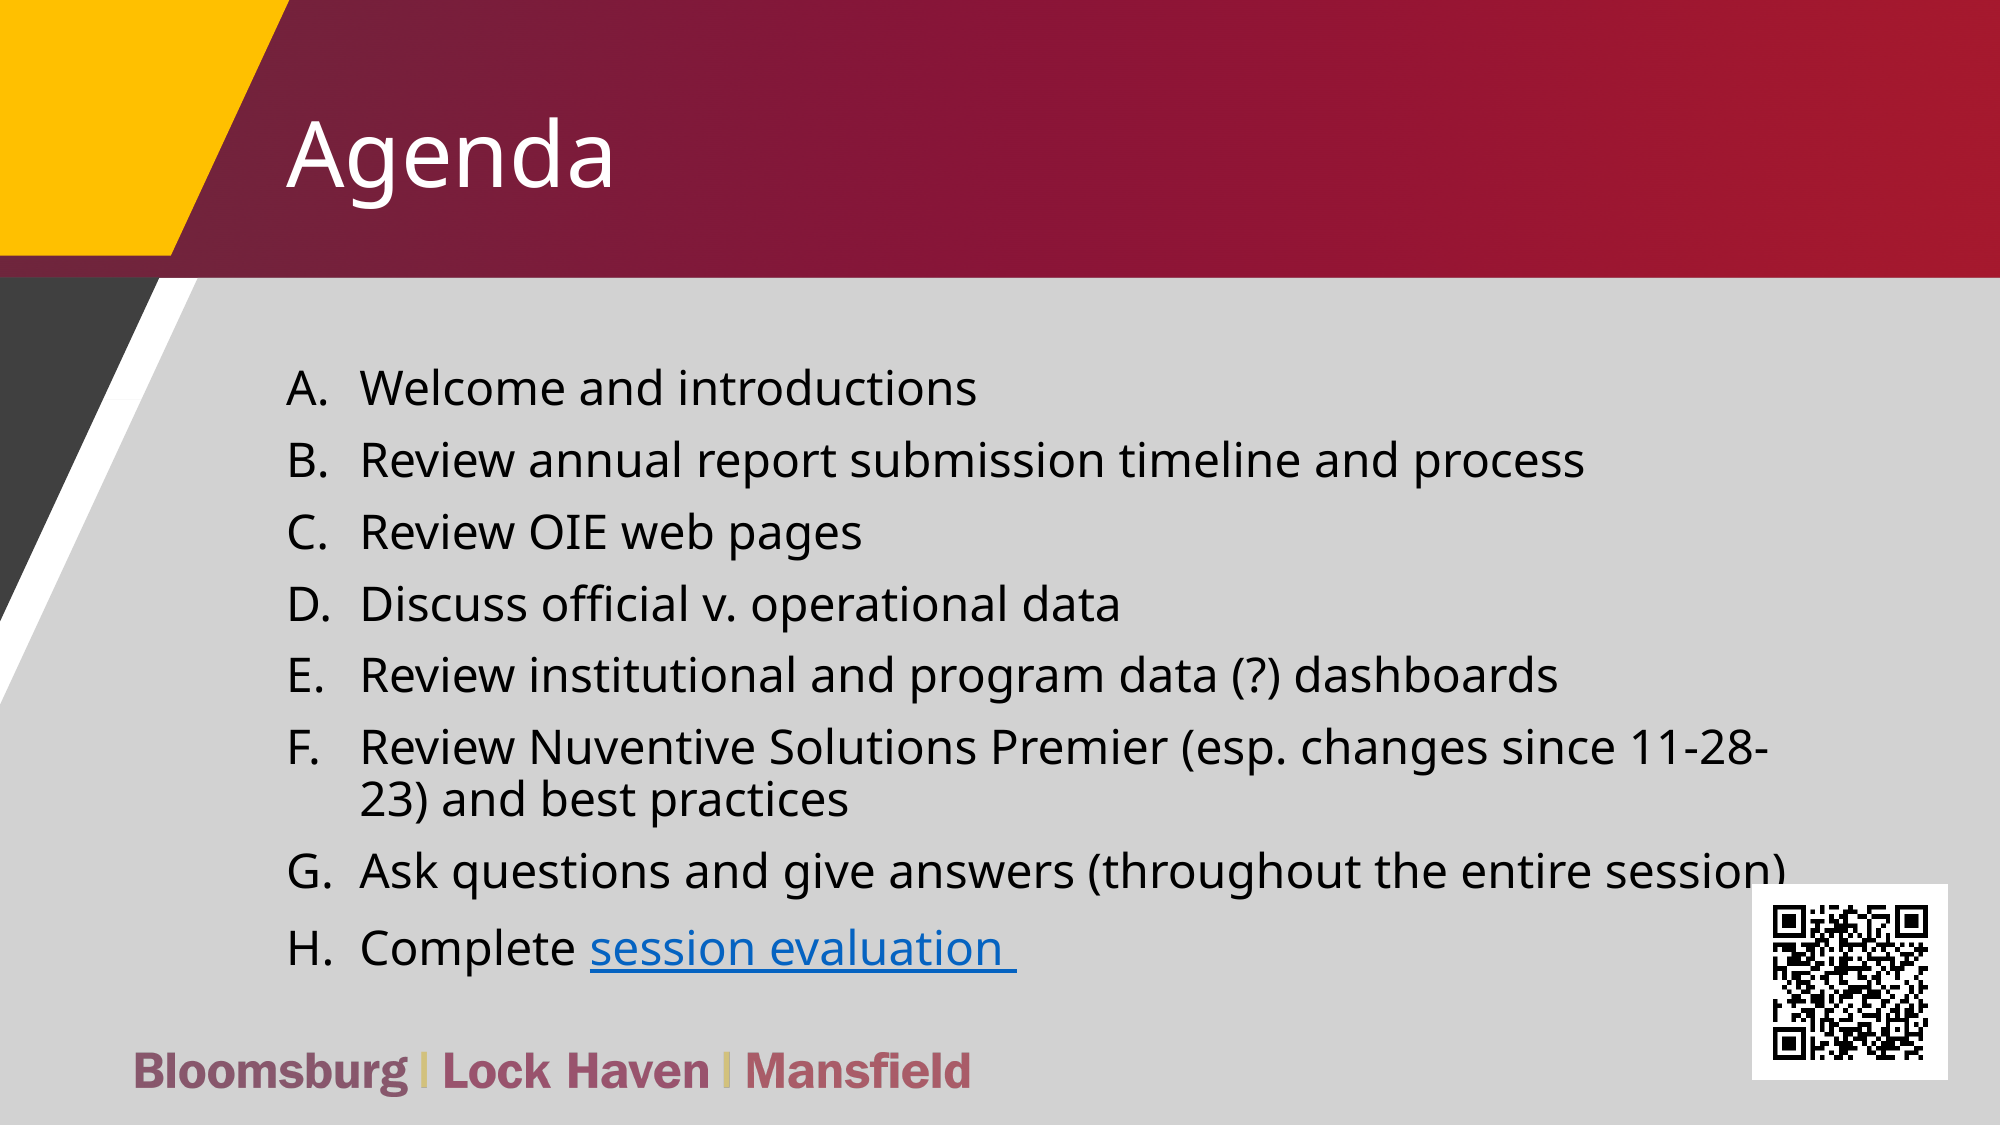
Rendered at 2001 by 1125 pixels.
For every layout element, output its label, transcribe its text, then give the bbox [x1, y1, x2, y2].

text_box [0, 276, 2000, 1125]
text_box [0, 0, 291, 257]
text_box [0, 276, 162, 622]
picture [0, 0, 2000, 276]
title Agenda [271, 60, 1808, 255]
picture [1752, 884, 1948, 1080]
list Welcome and introductions Review annual report submission timeline and process Review OIE web pages Discuss official v. operational data Review institutional and program data (?) dashboards Review Nuventive Solutions Premier (esp. changes since 11-28-23) and best practices Ask questions and give answers (throughout the entire session) Complete session evaluation [271, 356, 1808, 1020]
